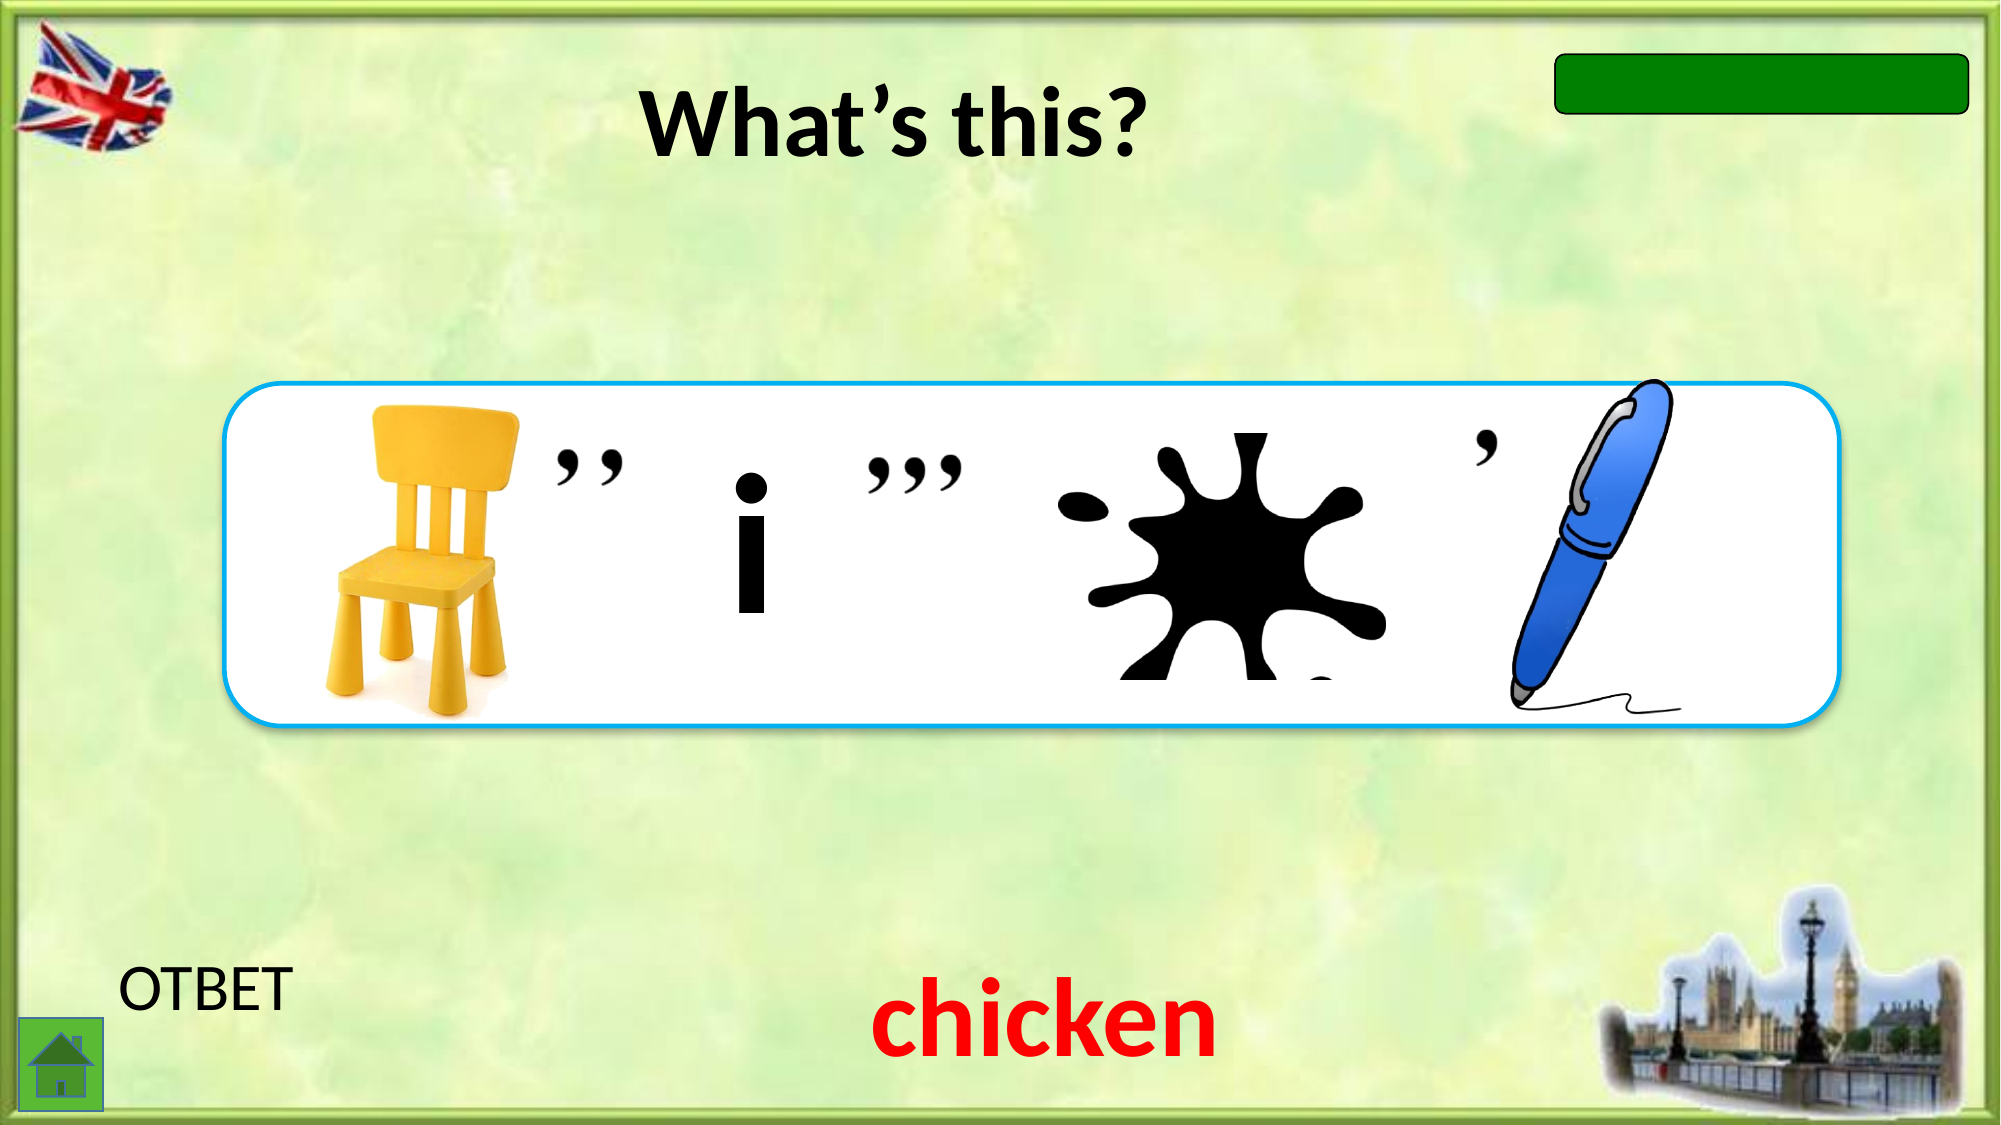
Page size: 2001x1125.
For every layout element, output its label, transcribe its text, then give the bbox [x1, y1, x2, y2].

text_box ОТВЕТ [103, 936, 352, 1031]
text_box chicken [855, 936, 1400, 1086]
text_box What’s this? [624, 49, 1250, 184]
picture [0, 0, 2001, 1125]
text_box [224, 374, 1840, 727]
text_box [1555, 54, 1969, 114]
text_box [18, 1017, 104, 1112]
